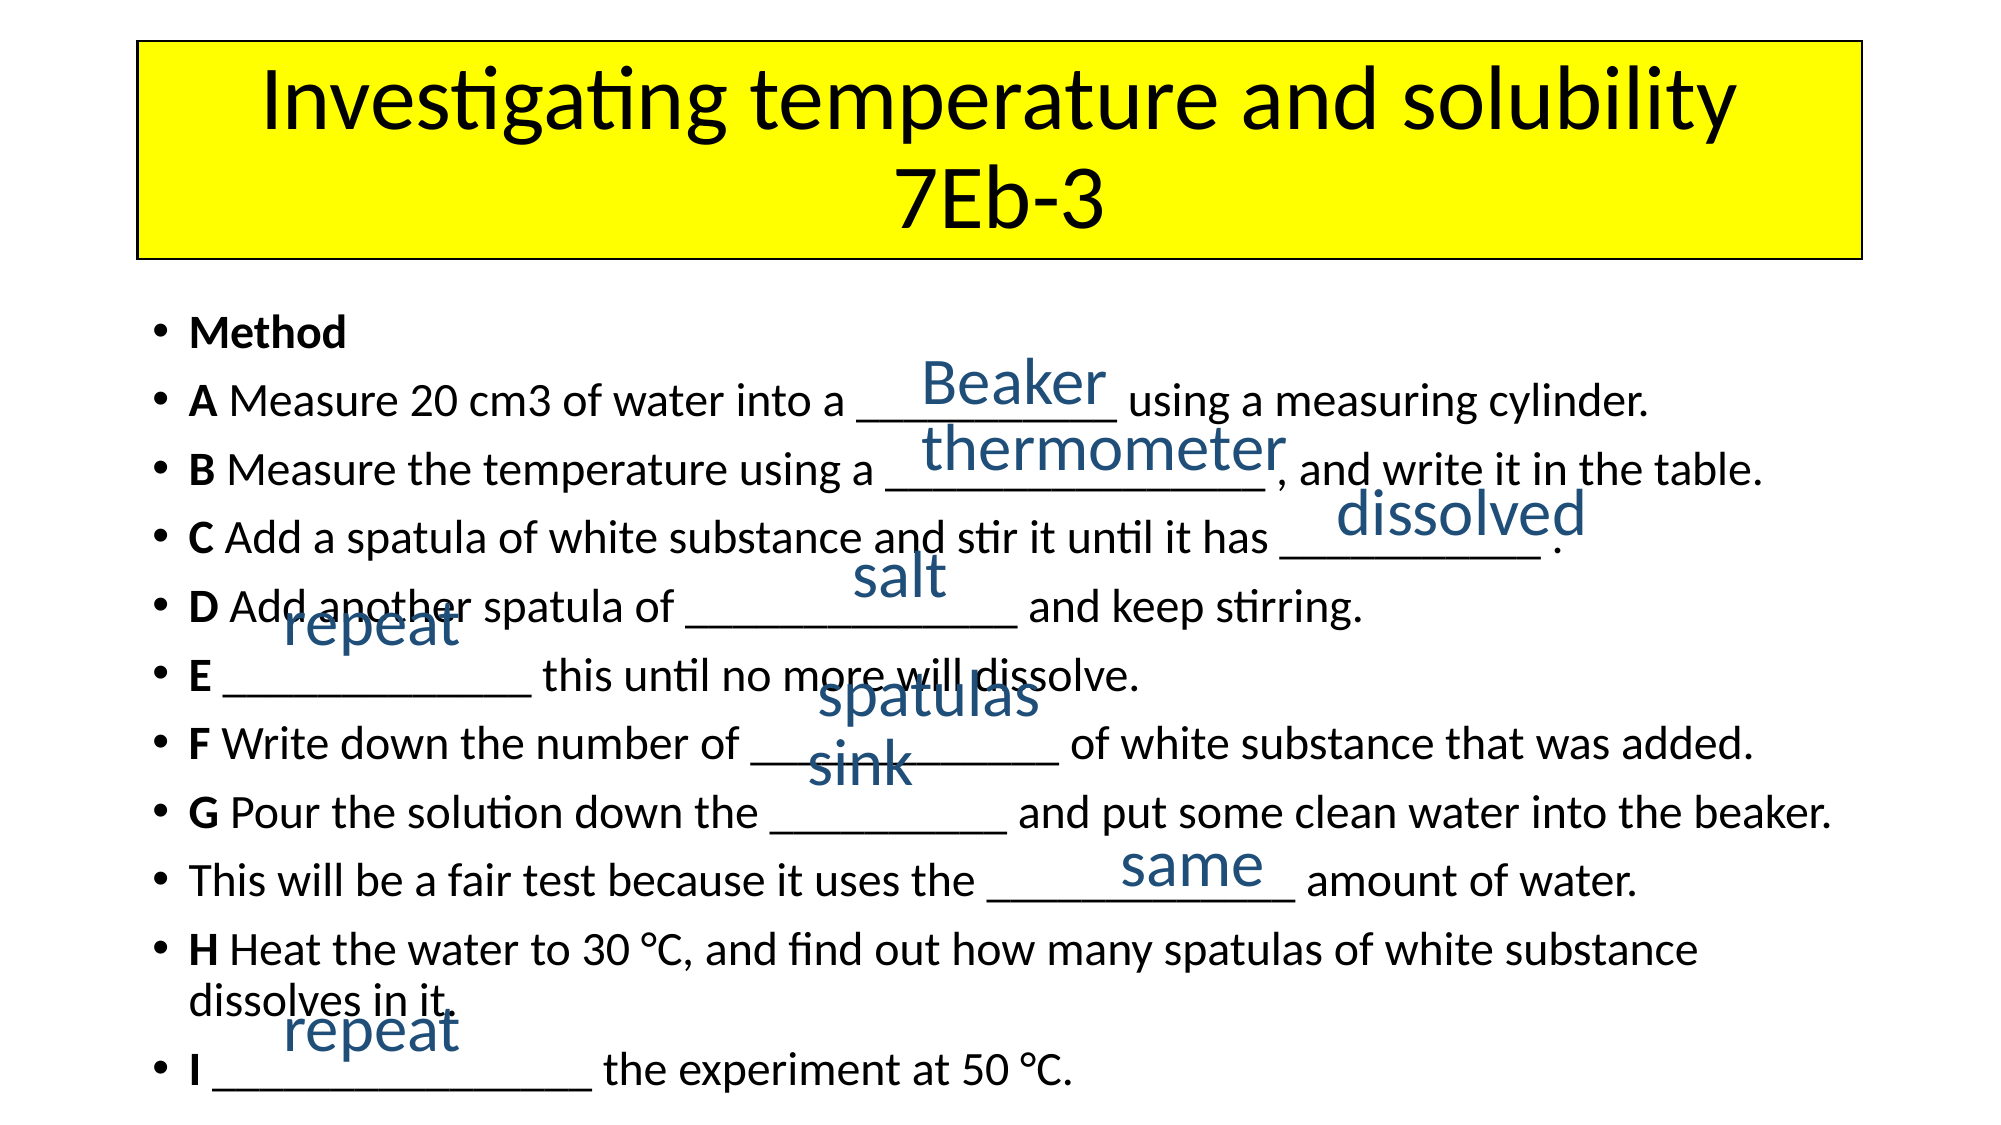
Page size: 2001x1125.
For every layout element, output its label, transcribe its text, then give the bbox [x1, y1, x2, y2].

text_box same [1105, 812, 1521, 908]
title Investigating temperature and solubility 7Eb-3 [136, 40, 1863, 260]
text_box dissolved [1322, 461, 1738, 557]
text_box spatulas [802, 641, 1141, 711]
text_box salt [837, 523, 1253, 619]
text_box repeat [268, 571, 600, 667]
list Method A Measure 20 cm3 of water into a ___________ using a measuring cylinder. B Measure the temperature using a ________________ , and write it in the table. C Add a spatula of white substance and stir it until it has ___________ . D Add another spatula of ______________ and keep stirring. E _____________ this until no more will dissolve. F Write down the number of _____________ of white substance that was added. G Pour the solution down the __________ and put some clean water into the beaker. This will be a fair test because it uses the _____________ amount of water. H Heat the water to 30 °C, and find out how many spatulas of white substance dissolves in it. I ________________ the experiment at 50 °C. [137, 299, 1863, 1125]
text_box repeat [268, 977, 684, 1073]
text_box Beaker [906, 330, 1184, 396]
text_box sink [792, 711, 1208, 806]
text_box thermometer [906, 396, 1323, 491]
